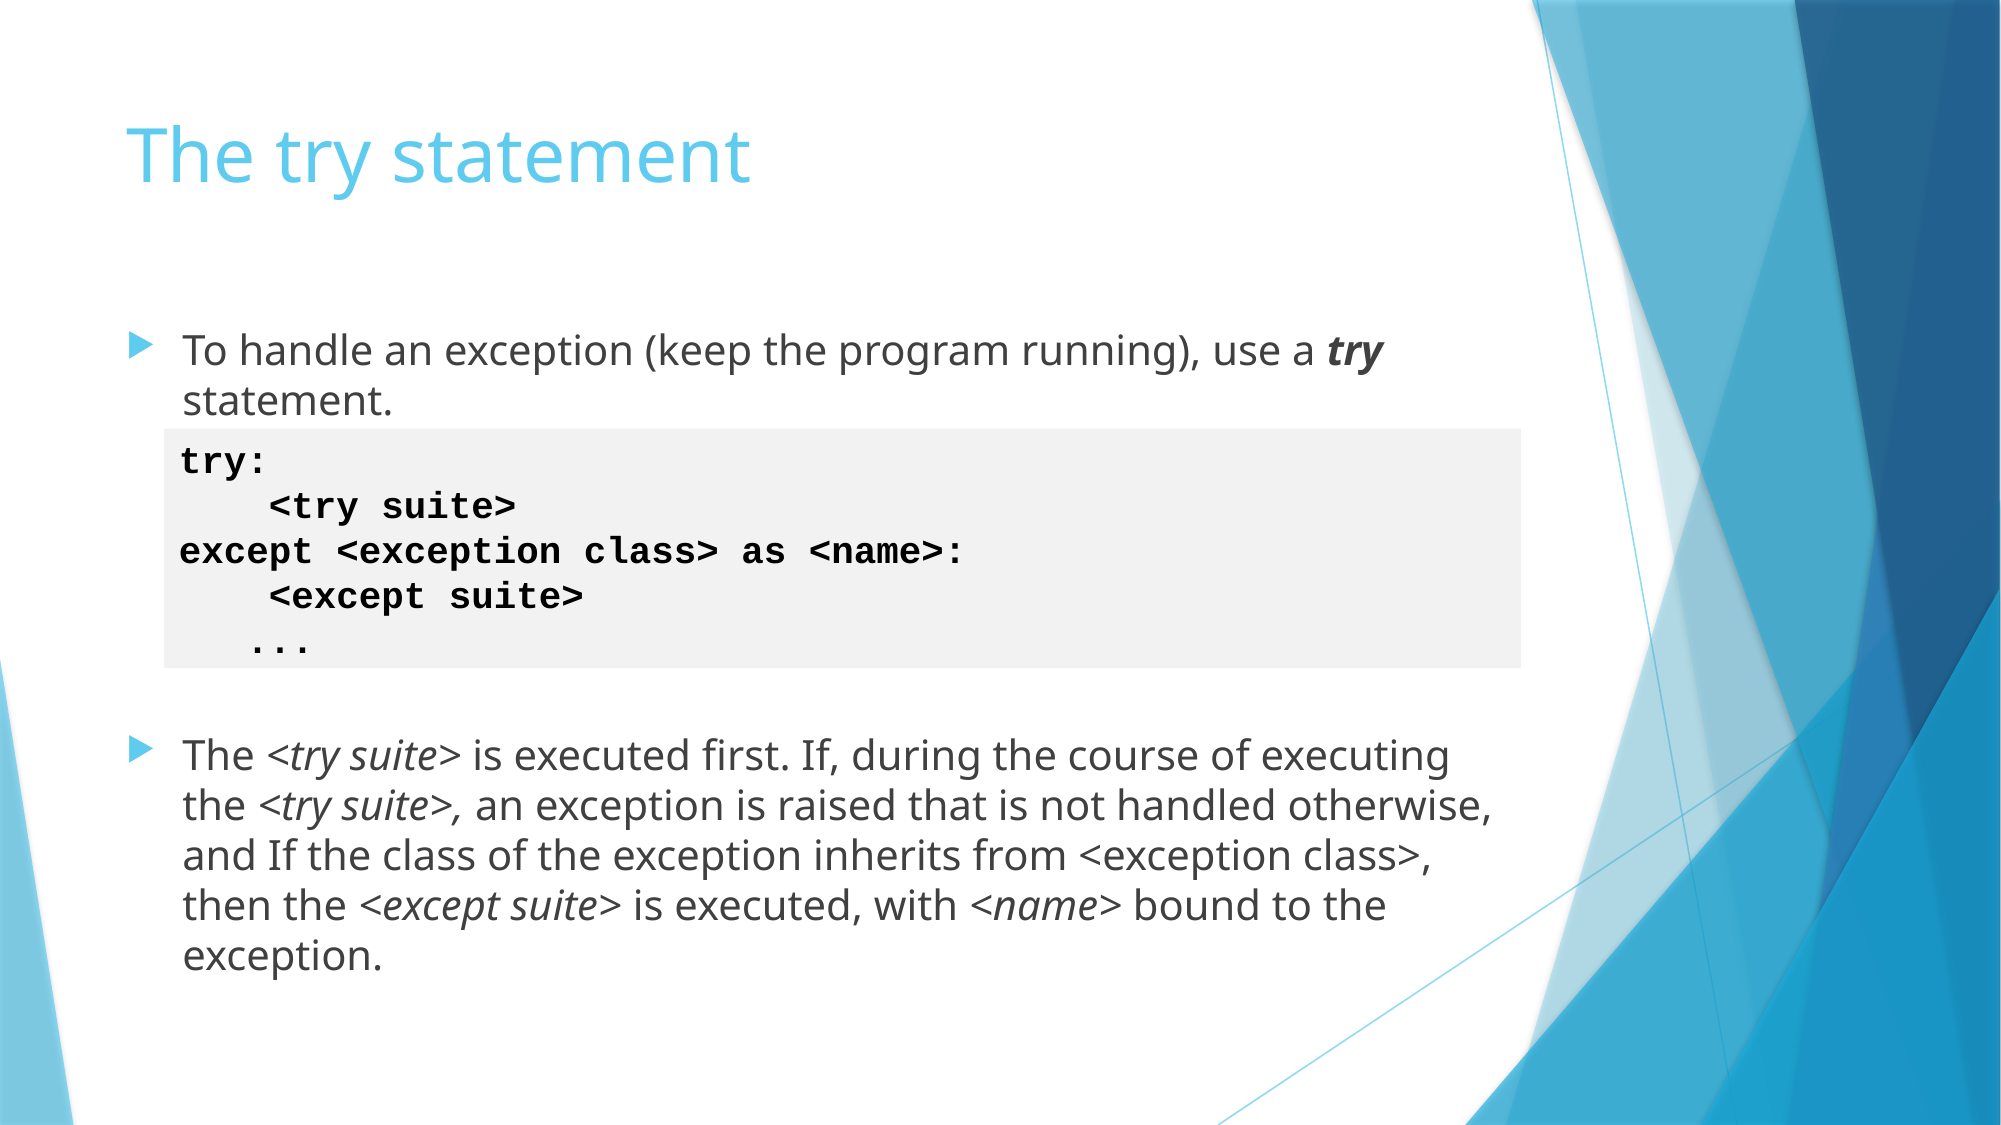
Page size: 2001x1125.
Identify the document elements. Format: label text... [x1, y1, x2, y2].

list To handle an exception (keep the program running), use a try statement. The <try suite> is executed first. If, during the course of executing the <try suite>, an exception is raised that is not handled otherwise, and If the class of the exception inherits from <exception class>, then the <except suite> is executed, with <name> bound to the exception. [111, 316, 1522, 991]
text_box try: <try suite> except <exception class> as <name>: <except suite> ... [164, 428, 1522, 669]
title The try statement [111, 99, 1522, 316]
